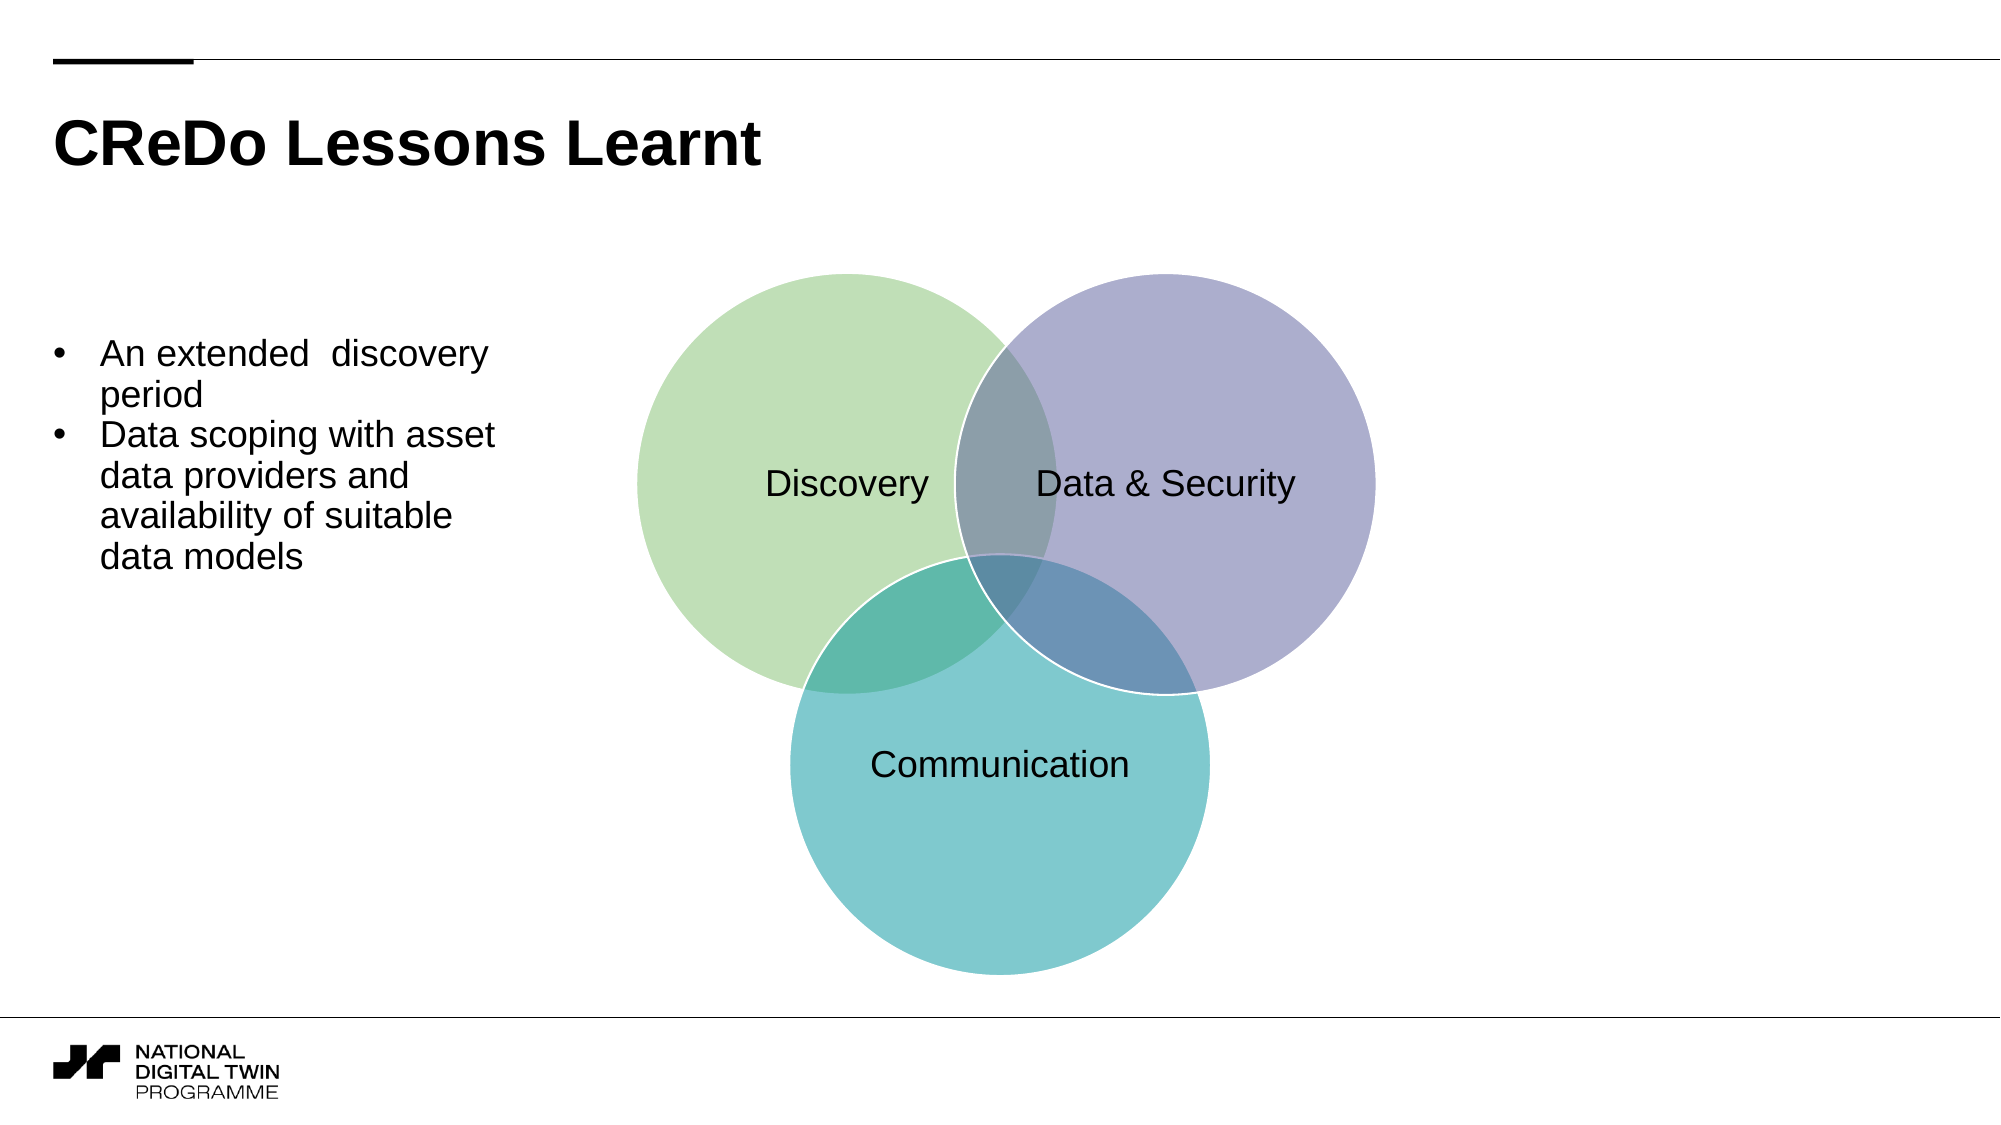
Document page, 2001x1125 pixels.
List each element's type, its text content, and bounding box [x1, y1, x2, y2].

title CReDo Lessons Learnt [53, 110, 1947, 272]
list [53, 272, 1947, 976]
picture [53, 1044, 279, 1099]
